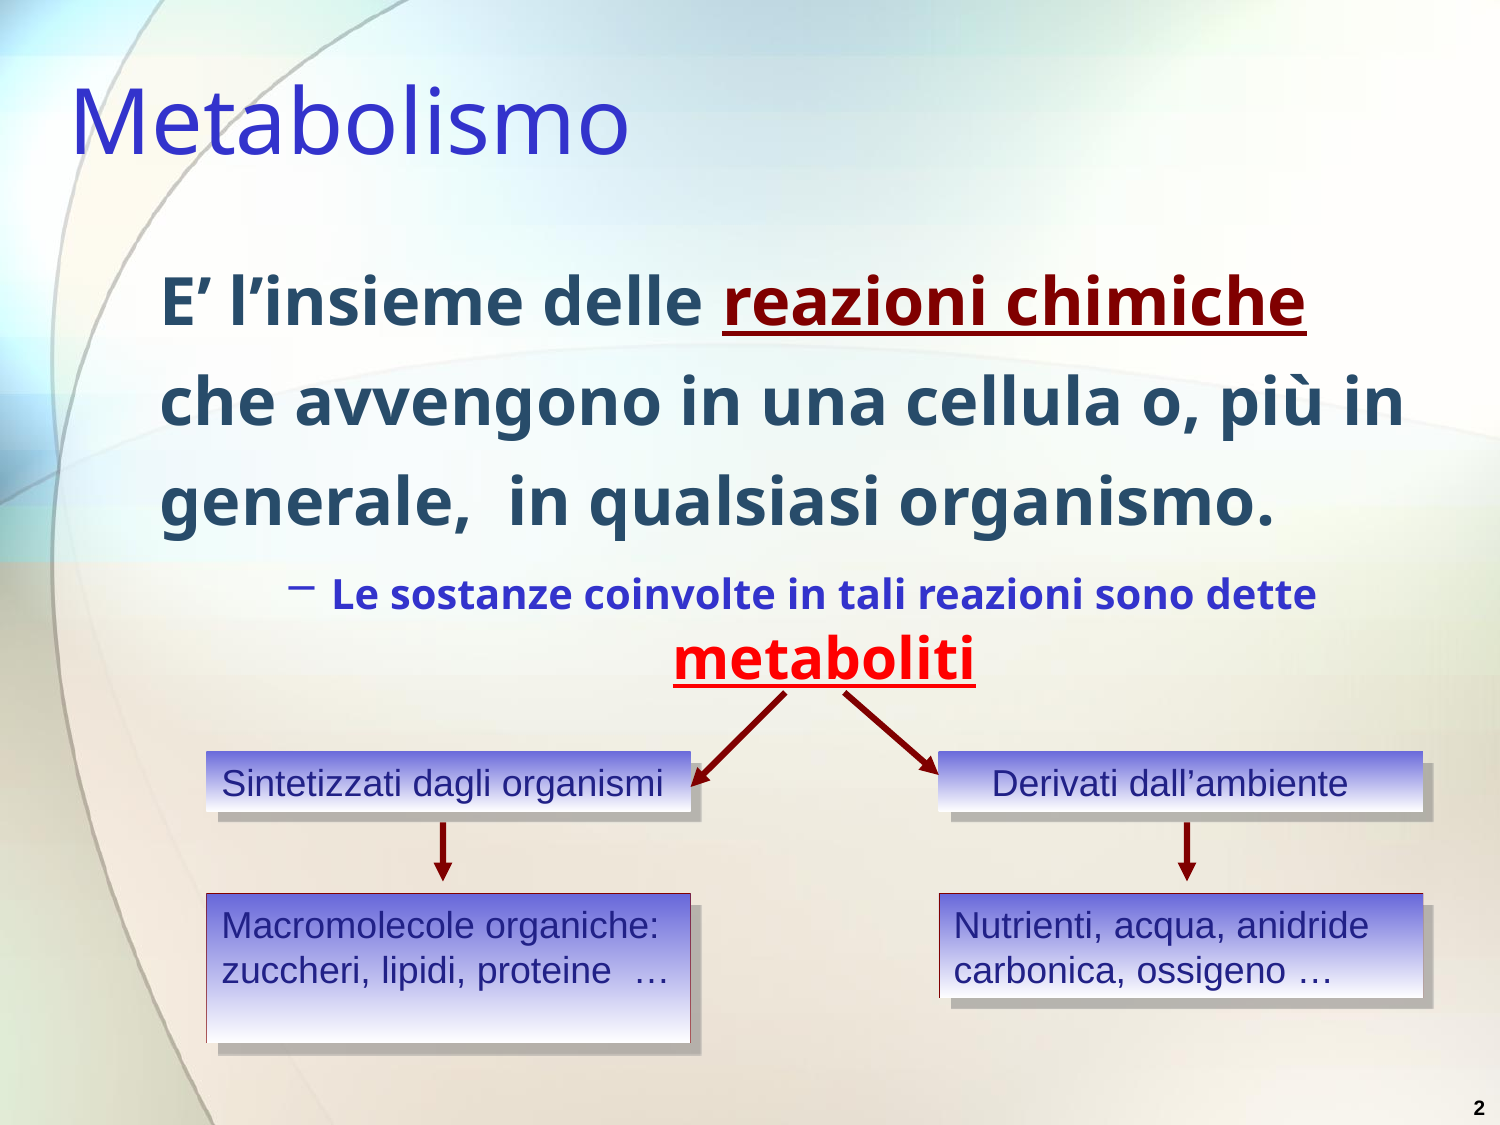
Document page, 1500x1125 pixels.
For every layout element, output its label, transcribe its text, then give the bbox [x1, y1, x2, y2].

list E’ l’insieme delle reazioni chimiche che avvengono in una cellula o, più in generale, in qualsiasi organismo. Le sostanze coinvolte in tali reazioni sono dette metaboliti [88, 231, 1439, 717]
picture [0, 0, 1500, 1125]
slide_number 2 [1187, 1087, 1500, 1125]
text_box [206, 822, 1424, 999]
title Metabolismo [52, 42, 1379, 193]
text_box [206, 692, 1424, 812]
